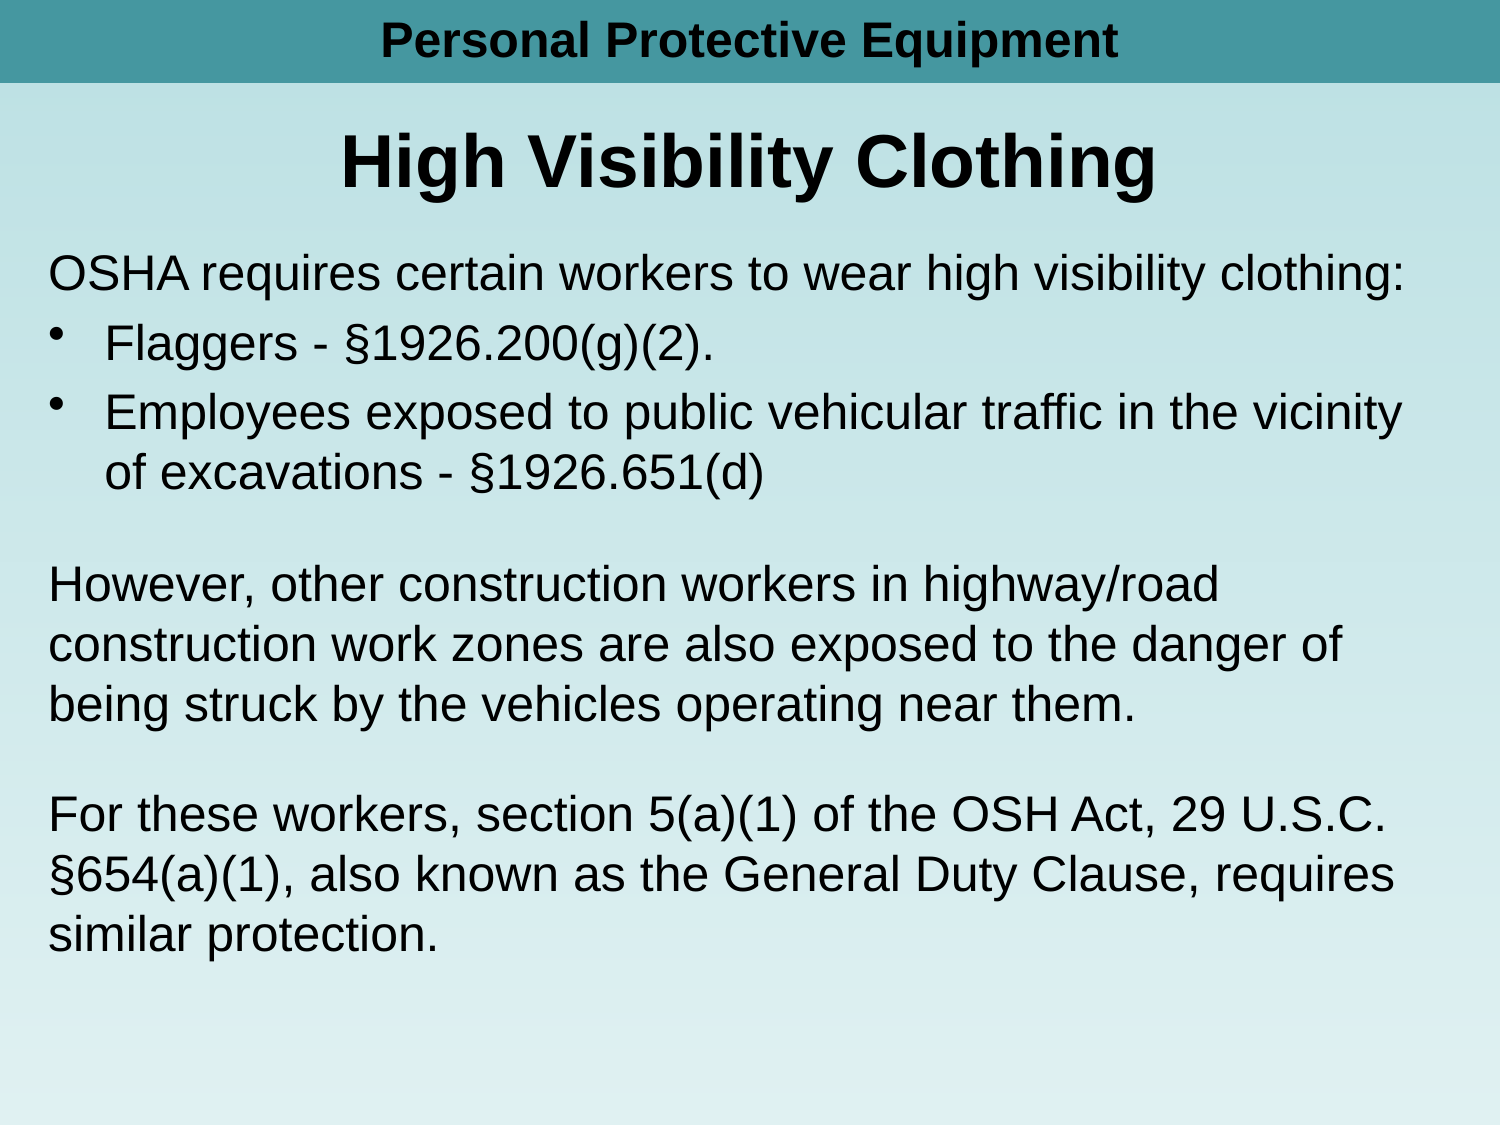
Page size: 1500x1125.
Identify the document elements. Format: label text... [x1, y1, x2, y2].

text_box Personal Protective Equipment [0, 0, 1500, 83]
list OSHA requires certain workers to wear high visibility clothing: Flaggers - §1926.200(g)(2). Employees exposed to public vehicular traffic in the vicinity of excavations - §1926.651(d) However, other construction workers in highway/road construction work zones are also exposed to the danger of being struck by the vehicles operating near them. For these workers, section 5(a)(1) of the OSH Act, 29 U.S.C. §654(a)(1), also known as the General Duty Clause, requires similar protection. [33, 232, 1467, 1050]
title High Visibility Clothing [75, 103, 1425, 213]
